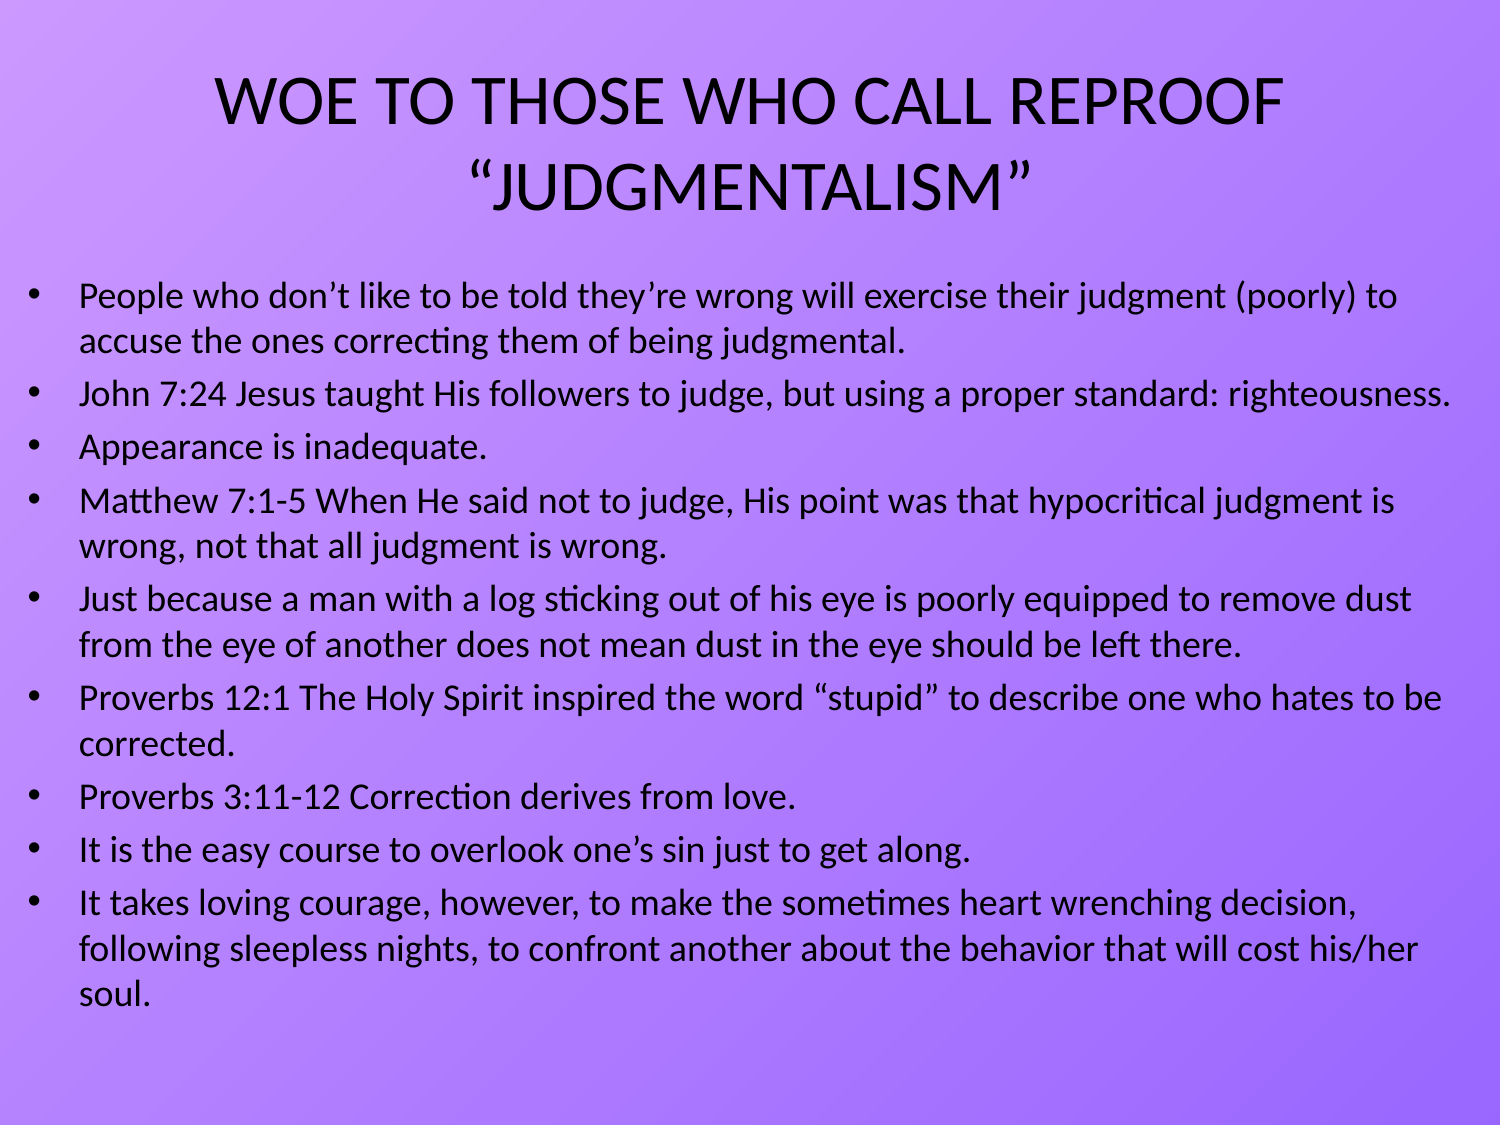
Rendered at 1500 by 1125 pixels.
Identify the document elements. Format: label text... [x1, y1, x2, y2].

list People who don’t like to be told they’re wrong will exercise their judgment (poorly) to accuse the ones correcting them of being judgmental. John 7:24 Jesus taught His followers to judge, but using a proper standard: righteousness. Appearance is inadequate. Matthew 7:1-5 When He said not to judge, His point was that hypocritical judgment is wrong, not that all judgment is wrong. Just because a man with a log sticking out of his eye is poorly equipped to remove dust from the eye of another does not mean dust in the eye should be left there. Proverbs 12:1 The Holy Spirit inspired the word “stupid” to describe one who hates to be corrected. Proverbs 3:11-12 Correction derives from love. It is the easy course to overlook one’s sin just to get along. It takes loving courage, however, to make the sometimes heart wrenching decision, following sleepless nights, to confront another about the behavior that will cost his/her soul. [12, 262, 1488, 1100]
title WOE TO THOSE WHO CALL REPROOF “JUDGMENTALISM” [75, 45, 1425, 233]
